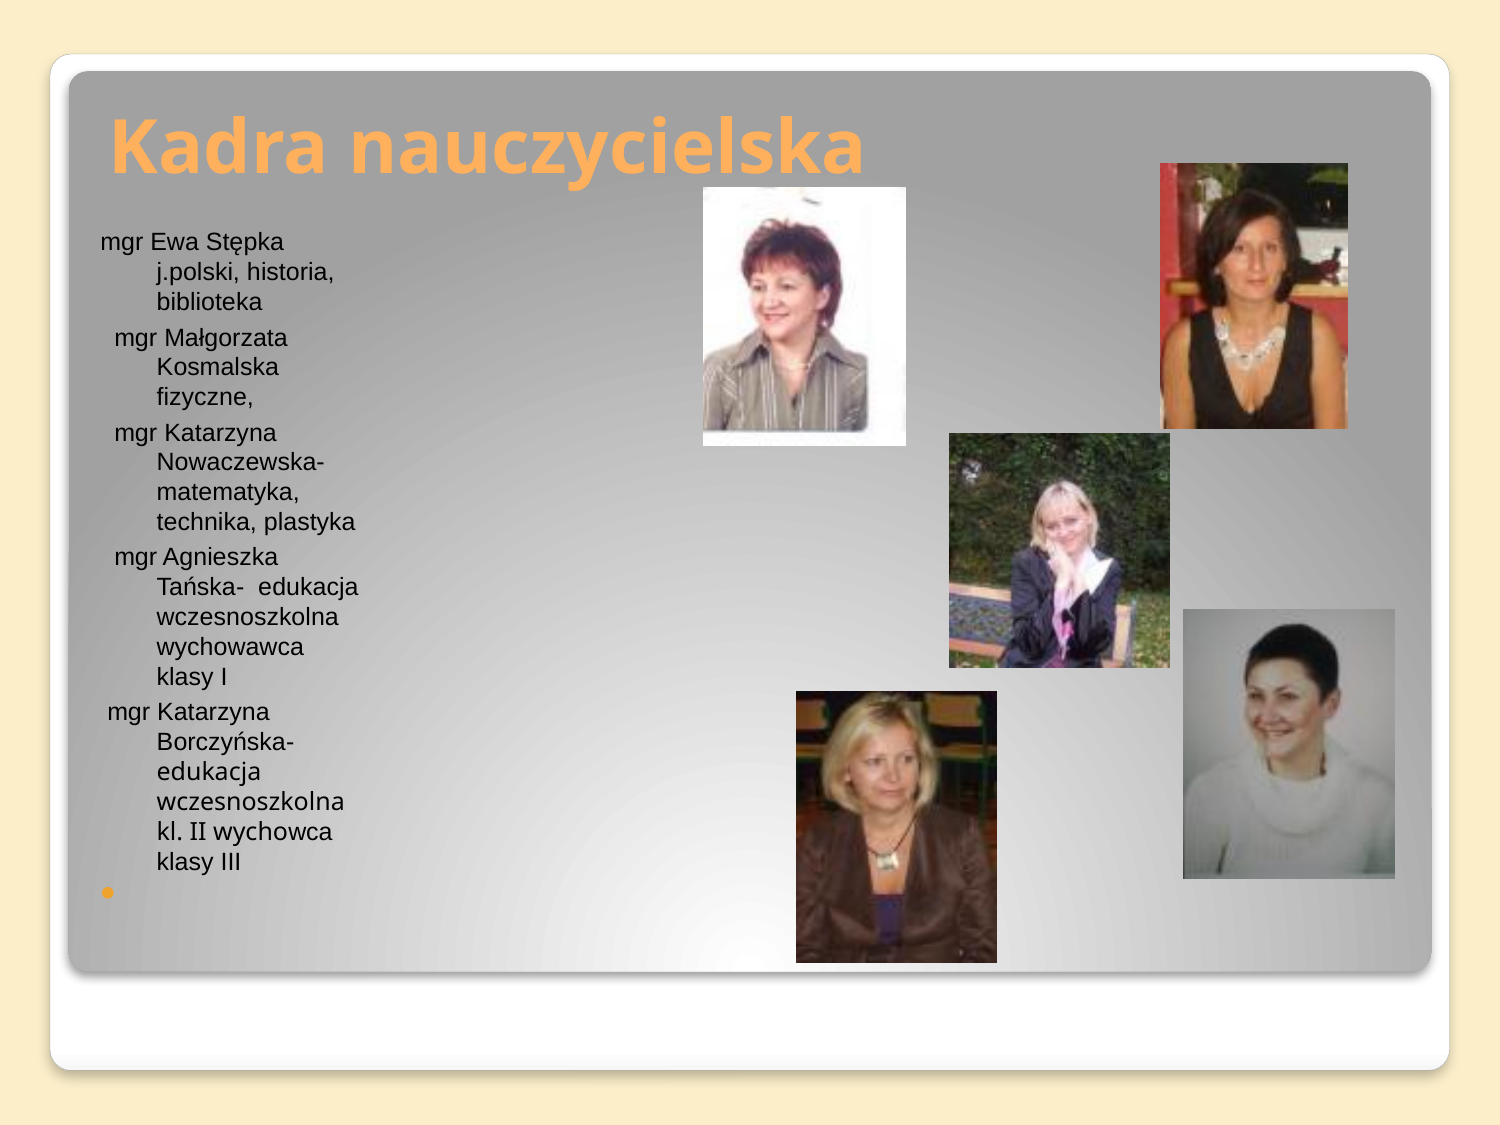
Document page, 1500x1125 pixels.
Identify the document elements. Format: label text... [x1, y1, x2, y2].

picture [796, 691, 997, 964]
title Kadra nauczycielska [93, 70, 1437, 196]
list mgr Ewa Stępka j.polski, historia, biblioteka mgr Małgorzata Kosmalska fizyczne, mgr Katarzyna Nowaczewska- matematyka, technika, plastyka mgr Agnieszka Tańska- edukacja wczesnoszkolna wychowawca klasy I mgr Katarzyna Borczyńska- edukacja wczesnoszkolna kl. II wychowca klasy III [70, 210, 645, 961]
picture [1183, 609, 1395, 880]
picture [948, 433, 1171, 669]
picture [1159, 163, 1348, 429]
picture [702, 187, 906, 446]
